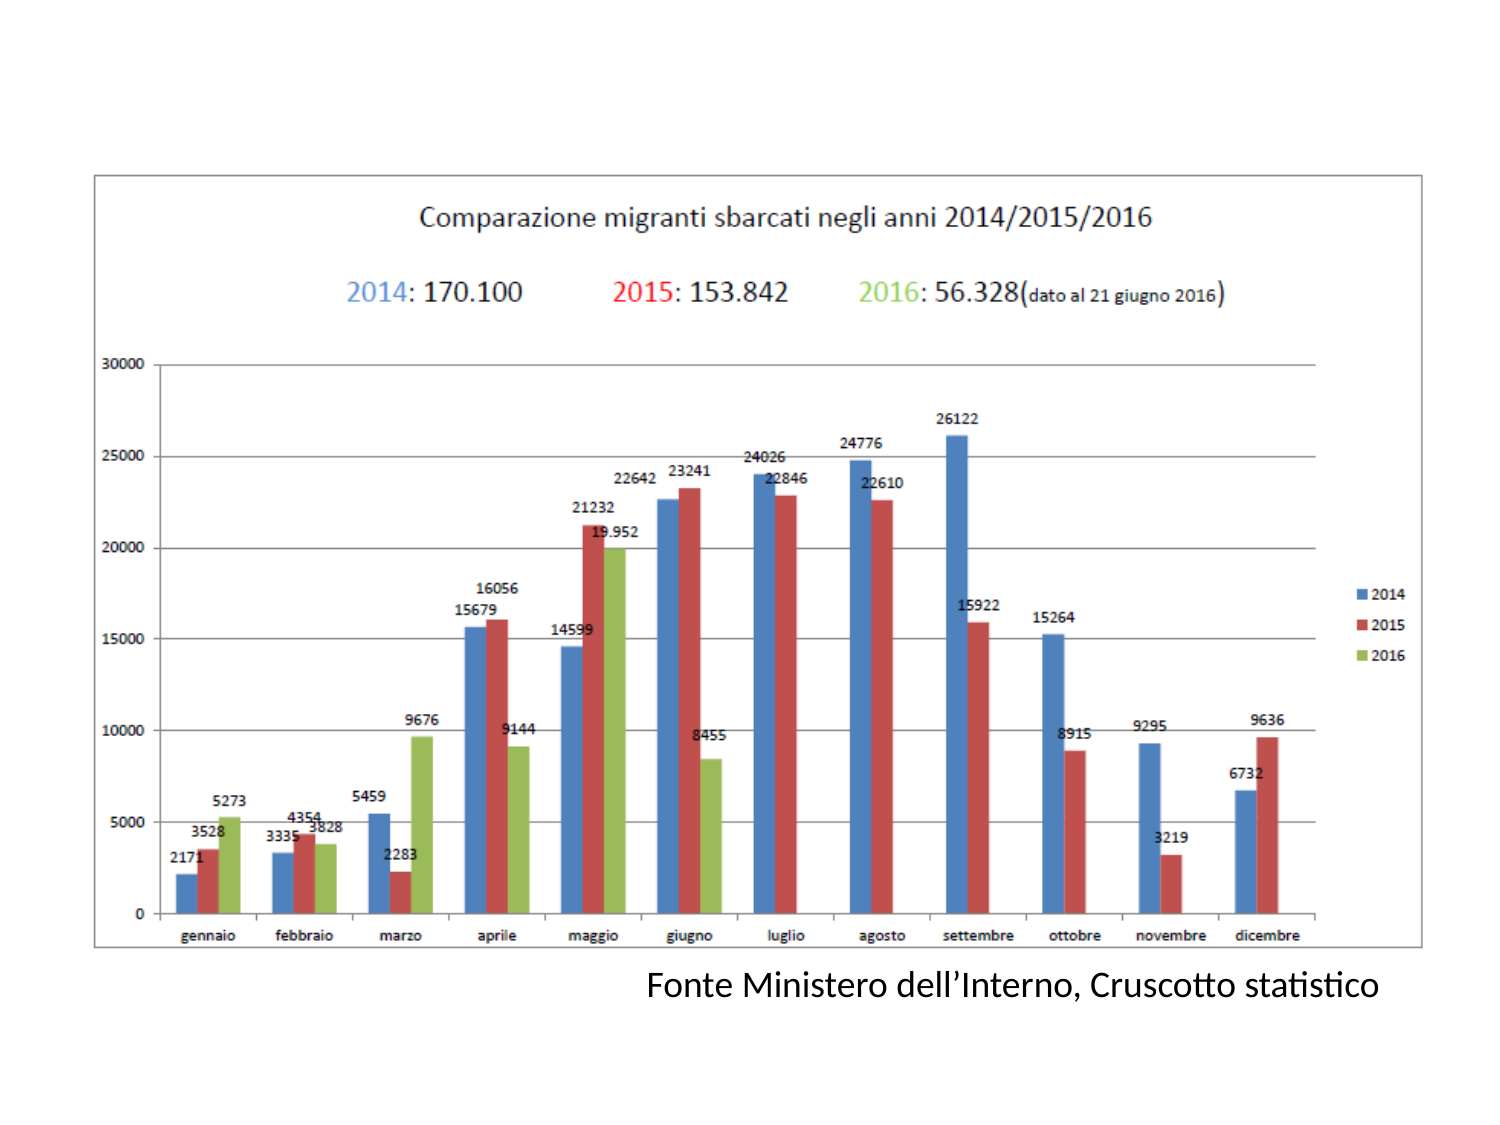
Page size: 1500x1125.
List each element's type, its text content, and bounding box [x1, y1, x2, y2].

text_box Fonte Ministero dell’Interno, Cruscotto statistico [631, 961, 1412, 1012]
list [88, 172, 1429, 953]
